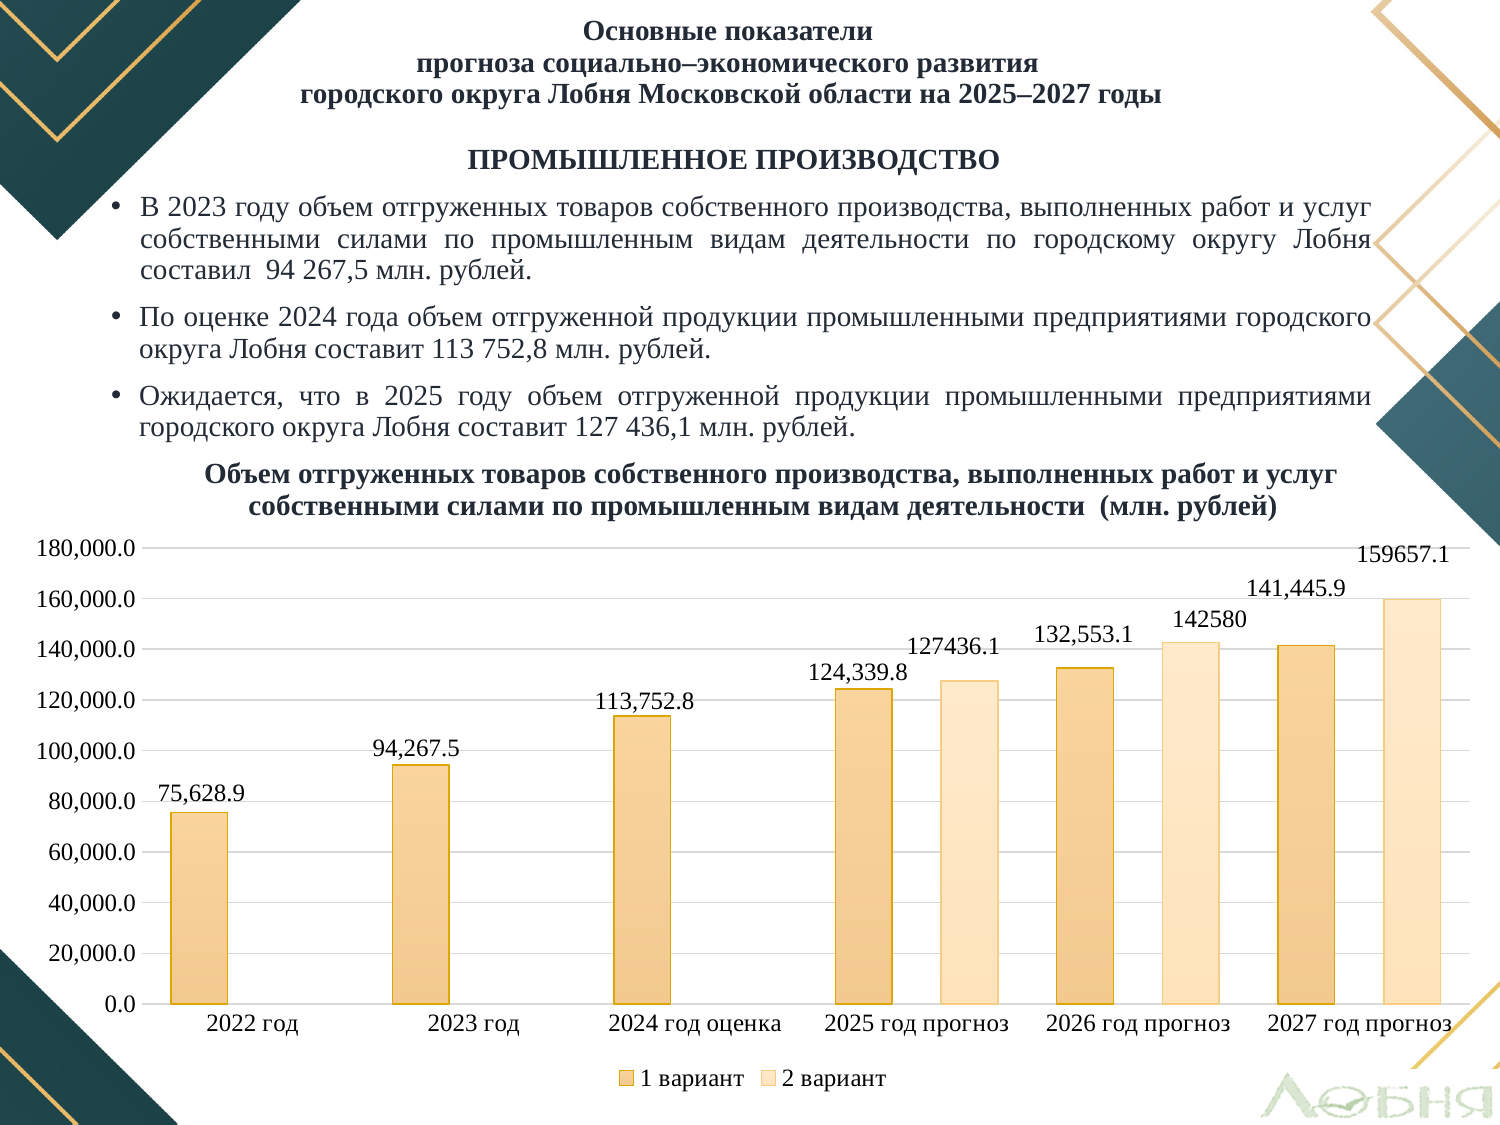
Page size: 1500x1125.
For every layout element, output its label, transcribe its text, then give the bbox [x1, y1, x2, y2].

title Основные показатели прогноза социально–экономического развития городского округа Лобня Московской области на 2025–2027 годы [75, 0, 1388, 126]
chart [5, 523, 1500, 1098]
picture [0, 0, 1500, 1125]
list ПРОМЫШЛЕННОЕ ПРОИЗВОДСТВО В 2023 году объем отгруженных товаров собственного производства, выполненных работ и услуг собственными силами по промышленным видам деятельности по городскому округу Лобня составил 94 267,5 млн. рублей. По оценке 2024 года объем отгруженной продукции промышленными предприятиями городского округа Лобня составит 113 752,8 млн. рублей. Ожидается, что в 2025 году объем отгруженной продукции промышленными предприятиями городского округа Лобня составит 127 436,1 млн. рублей. Объем отгруженных товаров собственного производства, выполненных работ и услуг собственными силами по промышленным видам деятельности (млн. рублей) [80, 137, 1388, 457]
